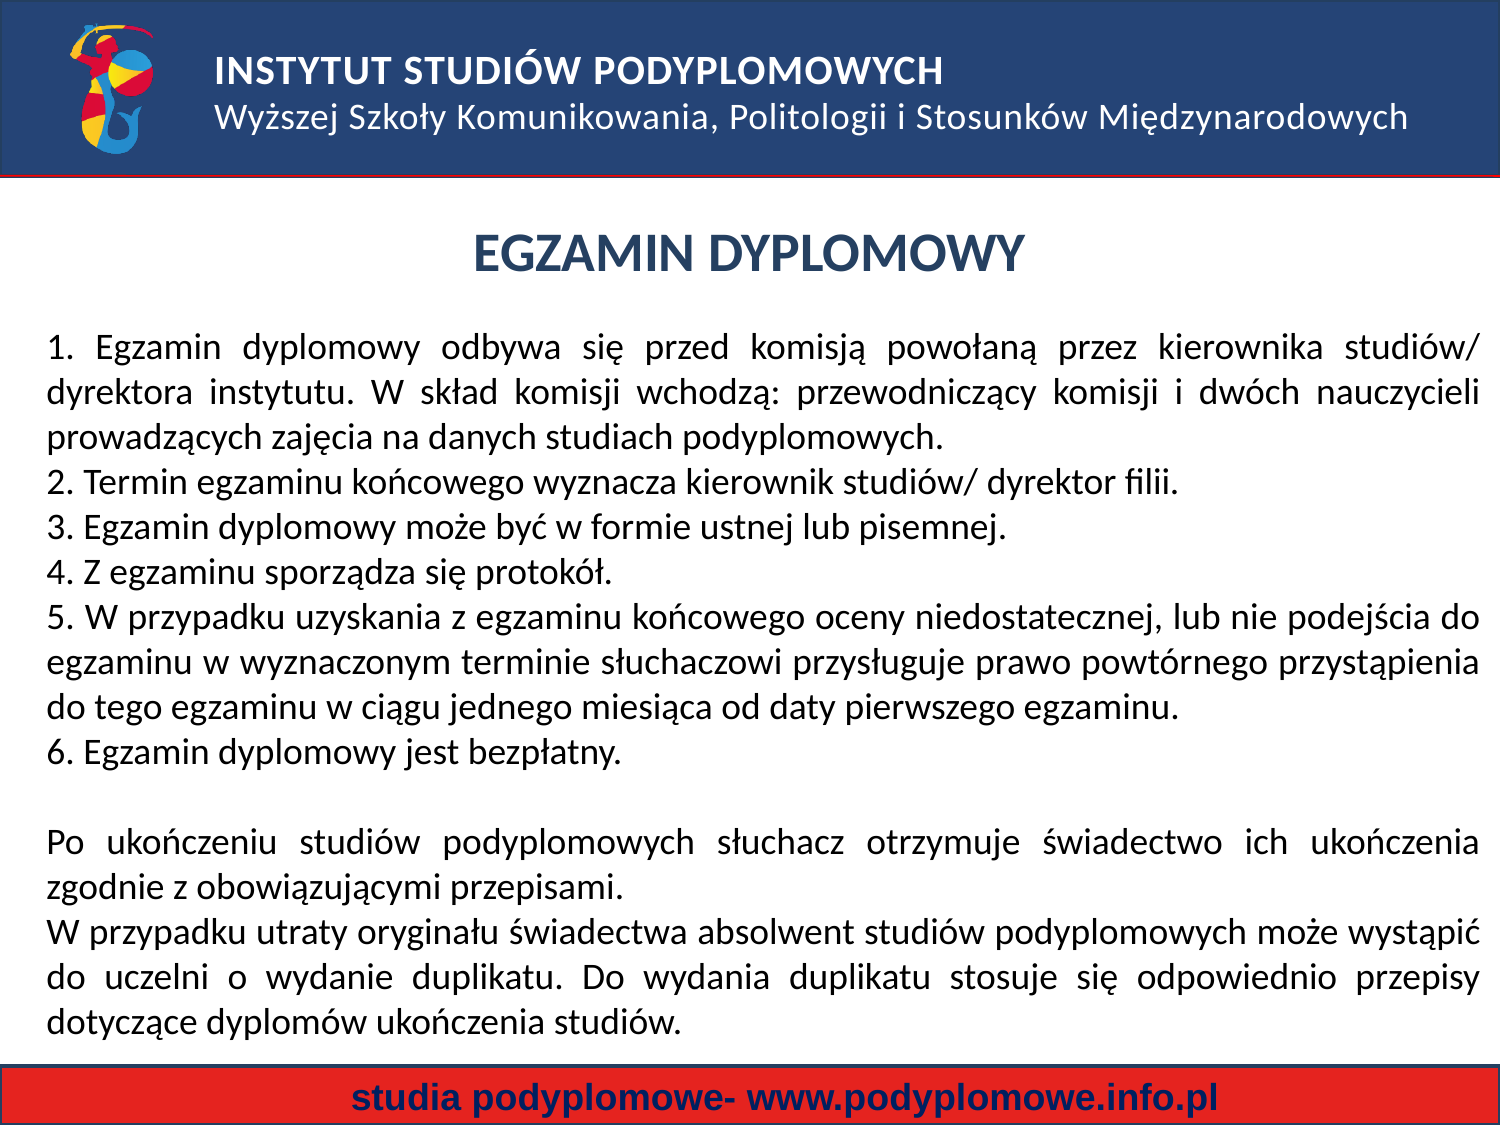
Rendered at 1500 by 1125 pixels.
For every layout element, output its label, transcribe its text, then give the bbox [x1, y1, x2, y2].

text_box [0, 0, 1500, 175]
picture [70, 23, 153, 154]
text_box studia podyplomowe- www.podyplomowe.info.pl [35, 1065, 1500, 1118]
text_box [0, 1066, 1500, 1125]
title EGZAMIN DYPLOMOWY [29, 208, 1471, 291]
text_box 1. Egzamin dyplomowy odbywa się przed komisją powołaną przez kierownika studiów/ dyrektora instytutu. W skład komisji wchodzą: przewodniczący komisji i dwóch nauczycieli prowadzących zajęcia na danych studiach podyplomowych. 2. Termin egzaminu końcowego wyznacza kierownik studiów/ dyrektor filii. 3. Egzamin dyplomowy może być w formie ustnej lub pisemnej. 4. Z egzaminu sporządza się protokół. 5. W przypadku uzyskania z egzaminu końcowego oceny niedostatecznej, lub nie podejścia do egzaminu w wyznaczonym terminie słuchaczowi przysługuje prawo powtórnego przystąpienia do tego egzaminu w ciągu jednego miesiąca od daty pierwszego egzaminu. 6. Egzamin dyplomowy jest bezpłatny. Po ukończeniu studiów podyplomowych słuchacz otrzymuje świadectwo ich ukończenia zgodnie z obowiązującymi przepisami. W przypadku utraty oryginału świadectwa absolwent studiów podyplomowych może wystąpić do uczelni o wydanie duplikatu. Do wydania duplikatu stosuje się odpowiednio przepisy dotyczące dyplomów ukończenia studiów. [31, 314, 1497, 1066]
text_box INSTYTUT STUDIÓW PODYPLOMOWYCH Wyższej Szkoły Komunikowania, Politologii i Stosunków Międzynarodowych [199, 35, 1454, 143]
